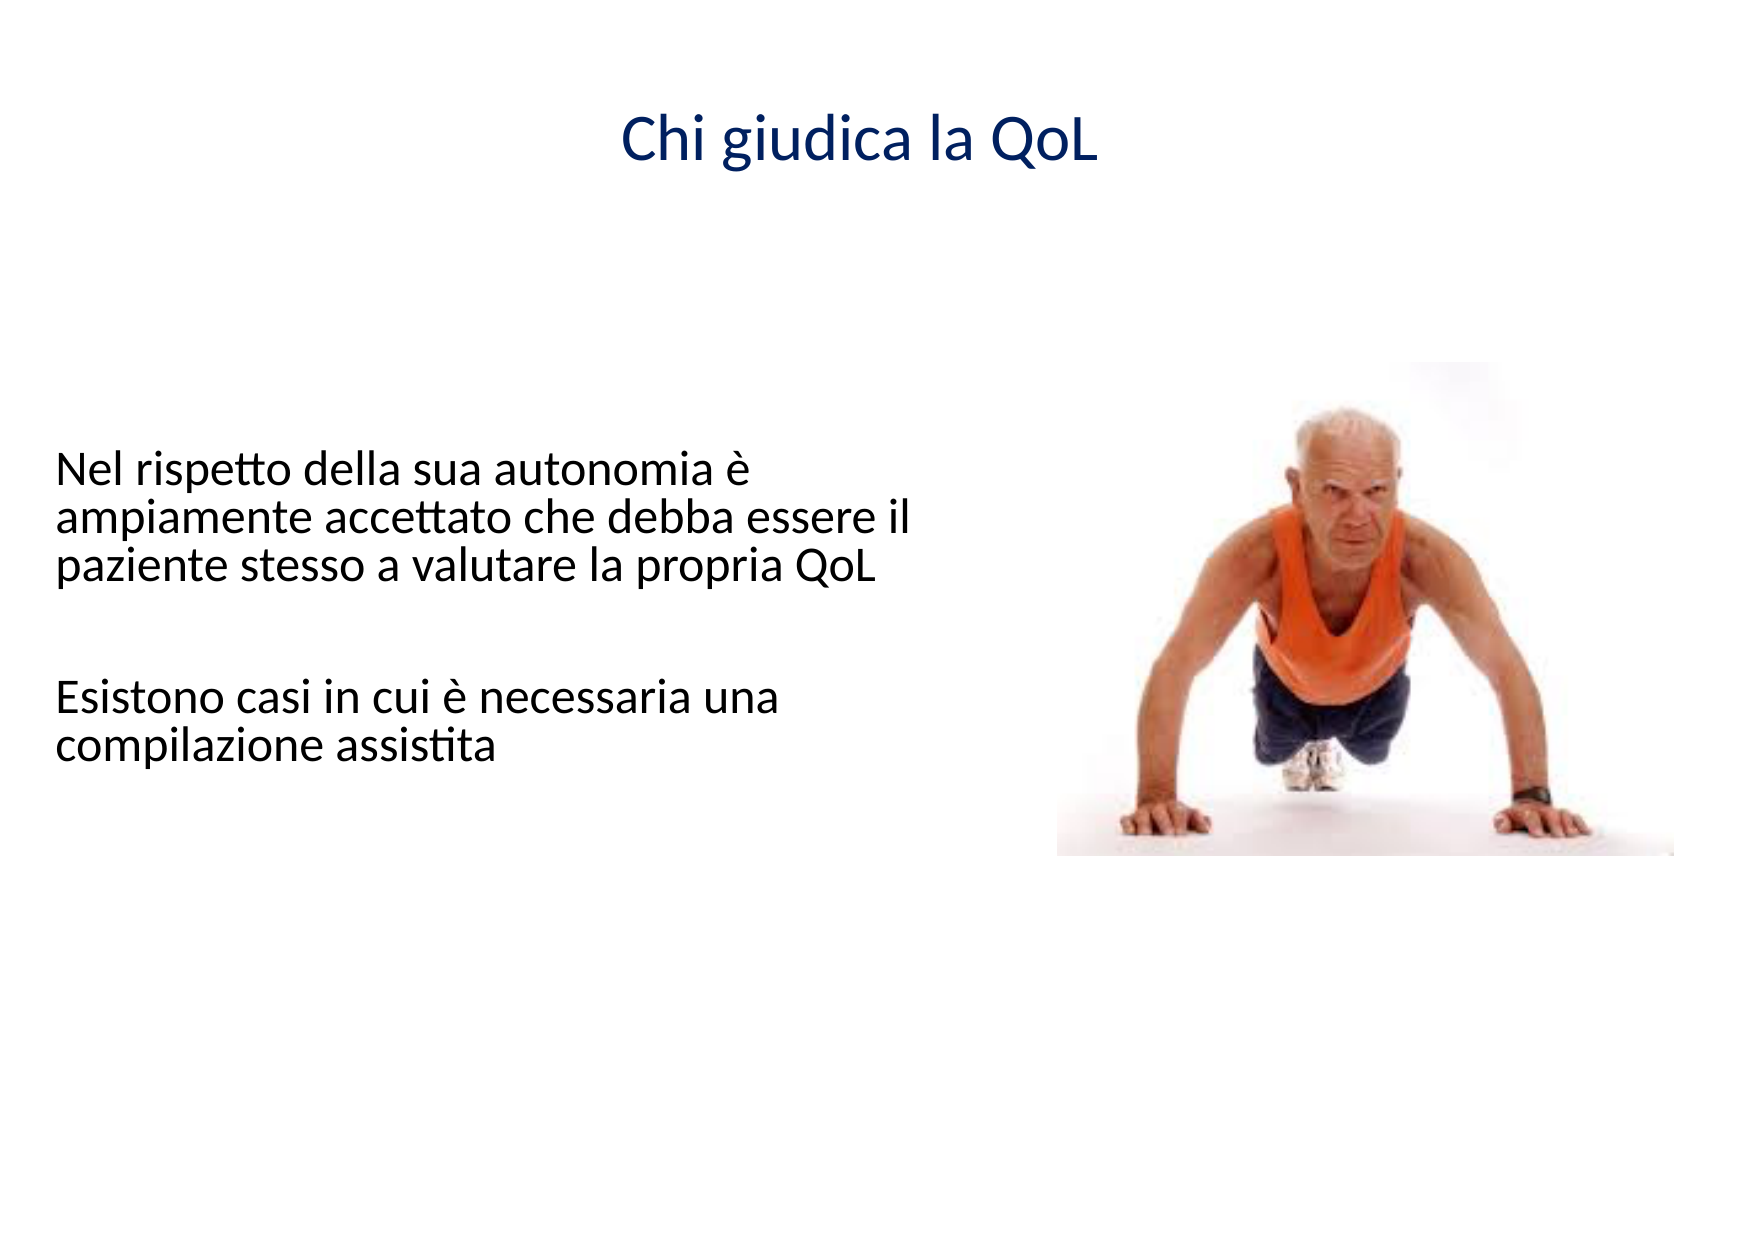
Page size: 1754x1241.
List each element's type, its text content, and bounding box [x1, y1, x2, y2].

list Nel rispetto della sua autonomia è ampiamente accettato che debba essere il paziente stesso a valutare la propria QoL Esistono casi in cui è necessaria una compilazione assistita [40, 439, 1007, 881]
title Chi giudica la QoL [523, 56, 1197, 221]
picture [1057, 362, 1674, 856]
